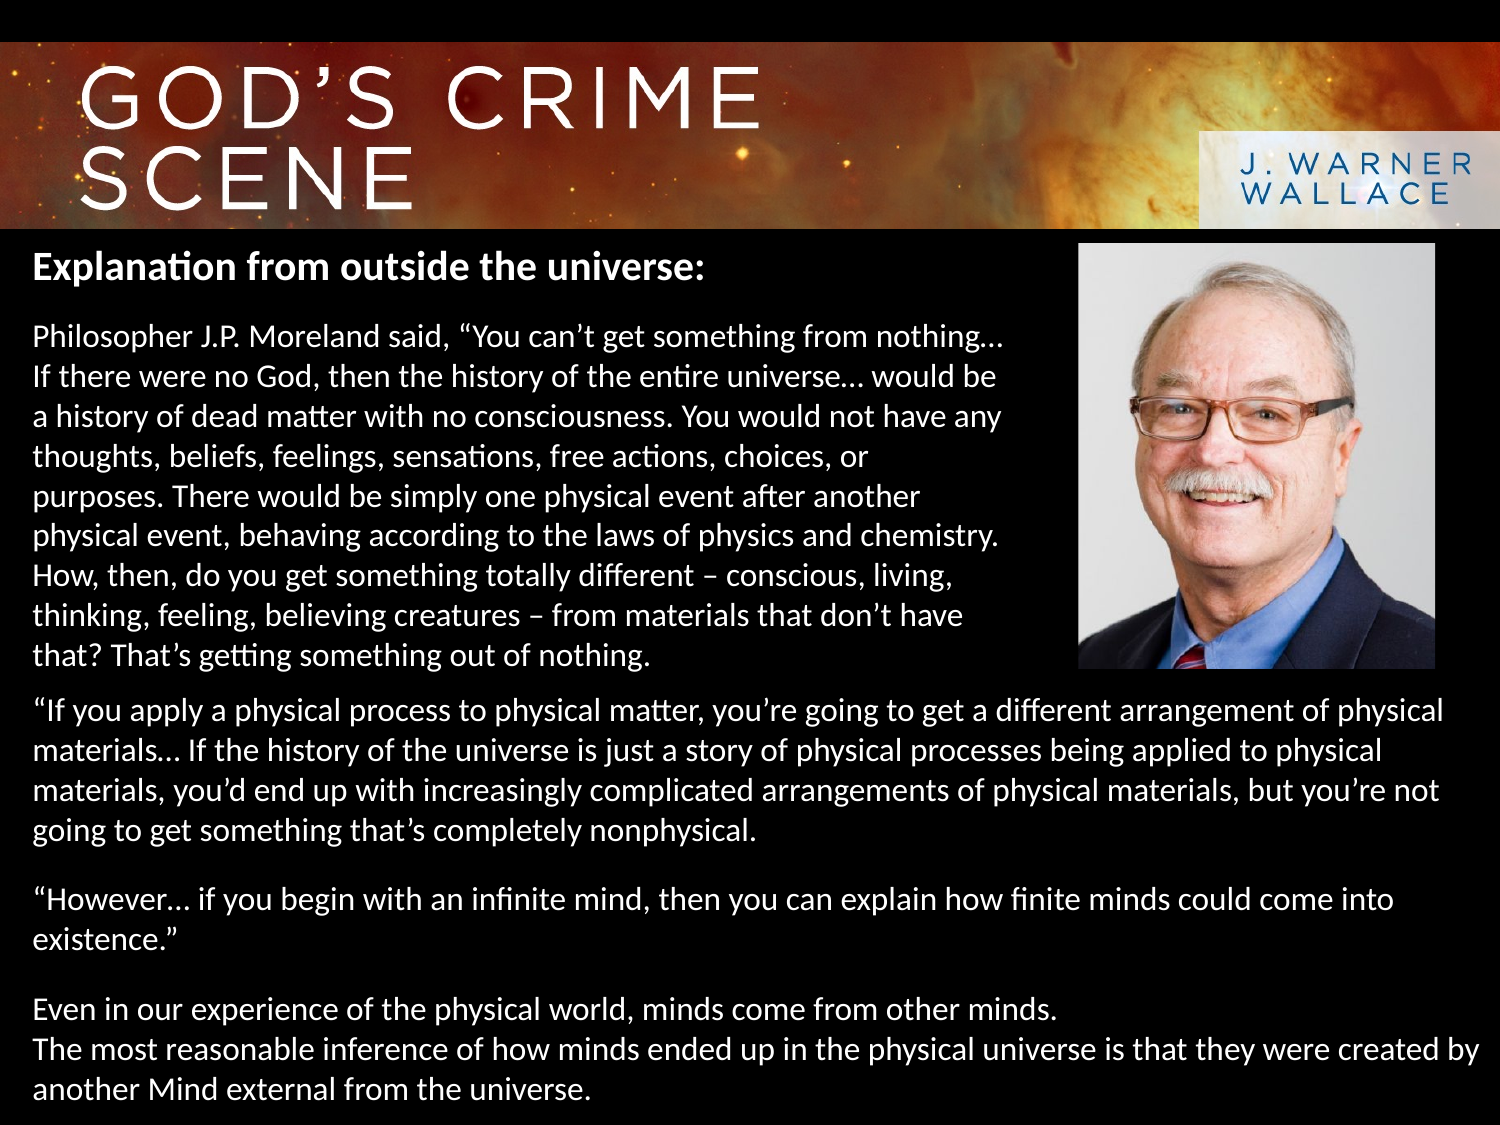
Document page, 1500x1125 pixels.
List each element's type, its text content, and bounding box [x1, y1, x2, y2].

text_box “If you apply a physical process to physical matter, you’re going to get a different arrangement of physical materials… If the history of the universe is just a story of physical processes being applied to physical materials, you’d end up with increasingly complicated arrangements of physical materials, but you’re not going to get something that’s completely nonphysical. “However… if you begin with an infinite mind, then you can explain how finite minds could come into existence.” Even in our experience of the physical world, minds come from other minds. The most reasonable inference of how minds ended up in the physical universe is that they were created by another Mind external from the universe. [17, 680, 1500, 1125]
text_box Explanation from outside the universe: Philosopher J.P. Moreland said, “You can’t get something from nothing… If there were no God, then the history of the entire universe… would be a history of dead matter with no consciousness. You would not have any thoughts, beliefs, feelings, sensations, free actions, choices, or purposes. There would be simply one physical event after another physical event, behaving according to the laws of physics and chemistry. How, then, do you get something totally different – conscious, living, thinking, feeling, believing creatures – from materials that don’t have that? That’s getting something out of nothing. [17, 237, 1022, 680]
picture [0, 42, 1500, 229]
picture [1078, 243, 1436, 670]
